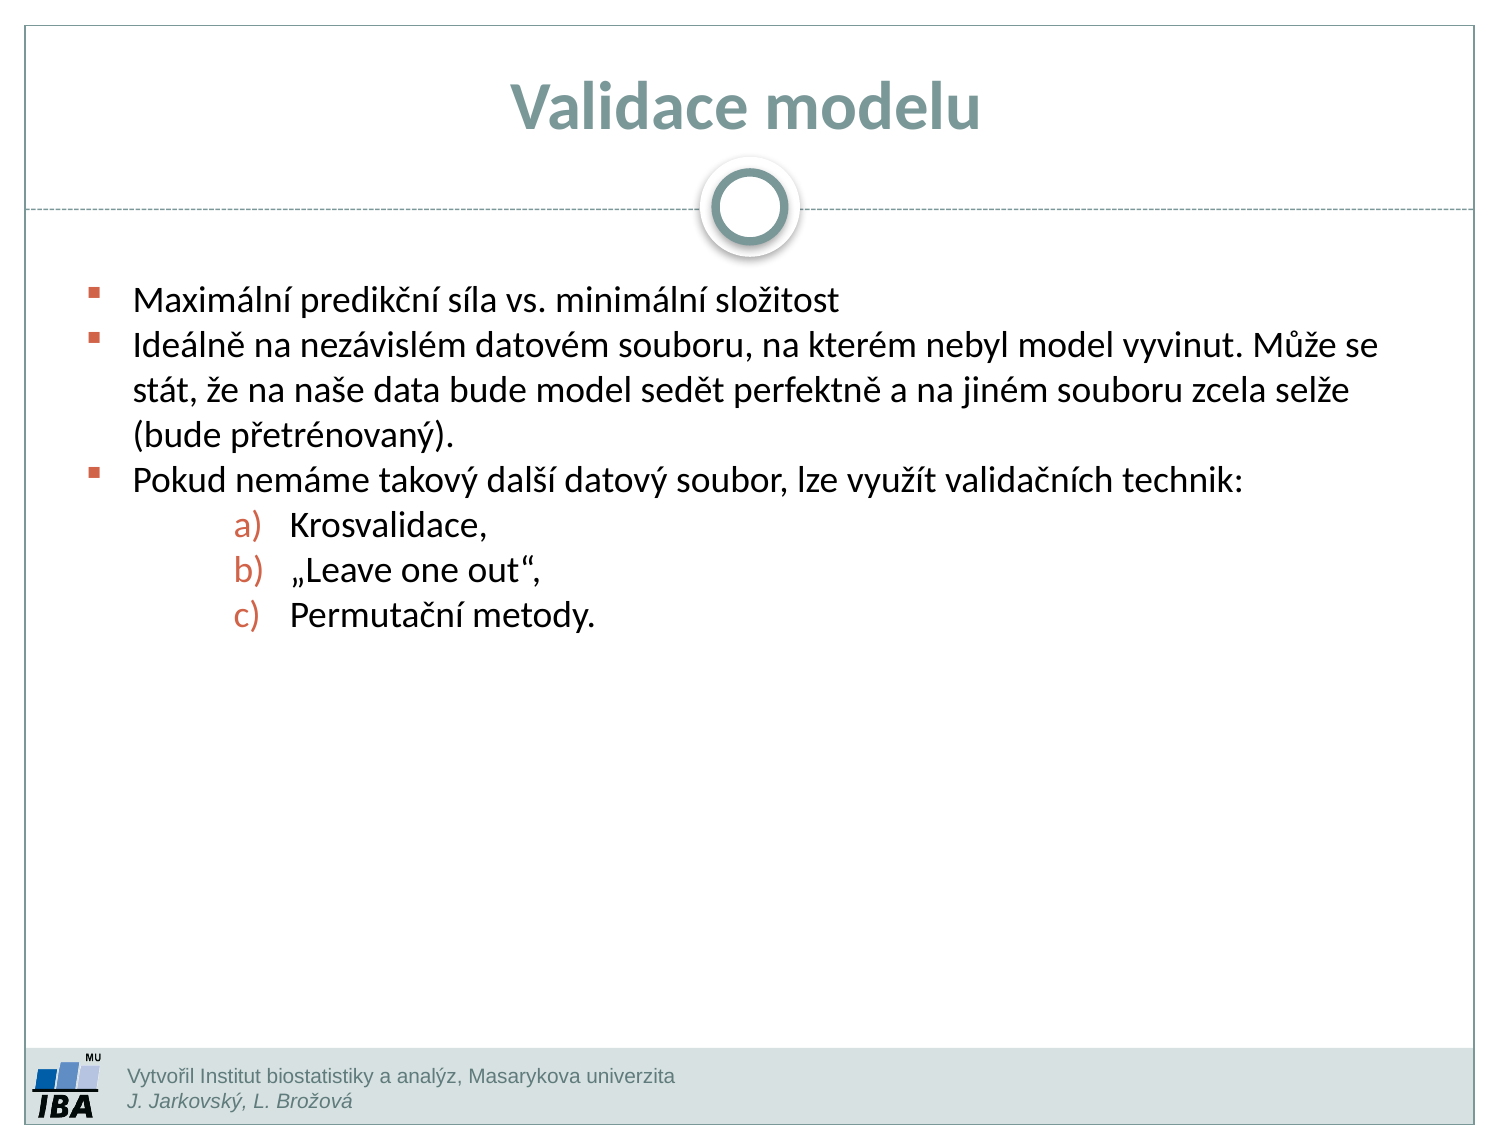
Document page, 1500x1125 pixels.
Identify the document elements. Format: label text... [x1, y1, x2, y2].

title Validace modelu [46, 39, 1448, 165]
footer Vytvořil Institut biostatistiky a analýz, Masarykova univerzita J. Jarkovský, L. Brožová [112, 1057, 700, 1118]
picture [32, 1053, 101, 1118]
text_box Maximální predikční síla vs. minimální složitost Ideálně na nezávislém datovém souboru, na kterém nebyl model vyvinut. Může se stát, že na naše data bude model sedět perfektně a na jiném souboru zcela selže (bude přetrénovaný). Pokud nemáme takový další datový soubor, lze využít validačních technik: Krosvalidace, „Leave one out“, Permutační metody. [70, 267, 1436, 733]
